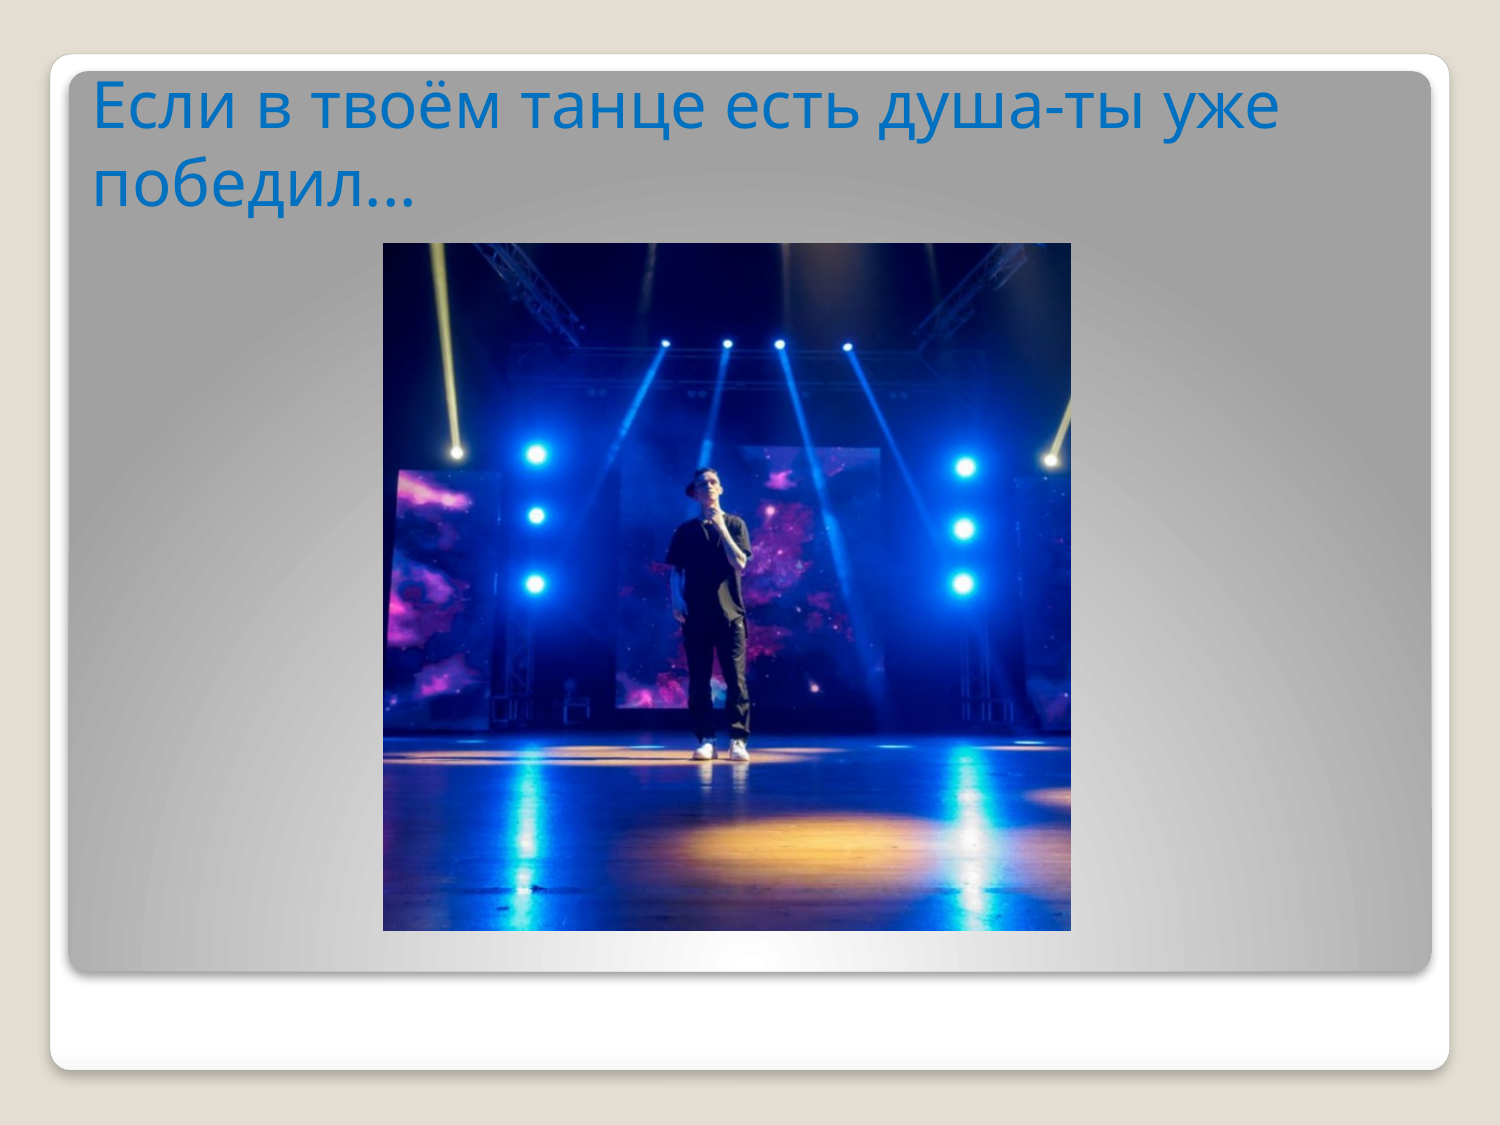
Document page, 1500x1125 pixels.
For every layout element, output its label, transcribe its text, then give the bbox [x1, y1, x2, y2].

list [383, 243, 1072, 931]
title Если в твоëм танце есть душа-ты уже победил... [76, 54, 1420, 228]
